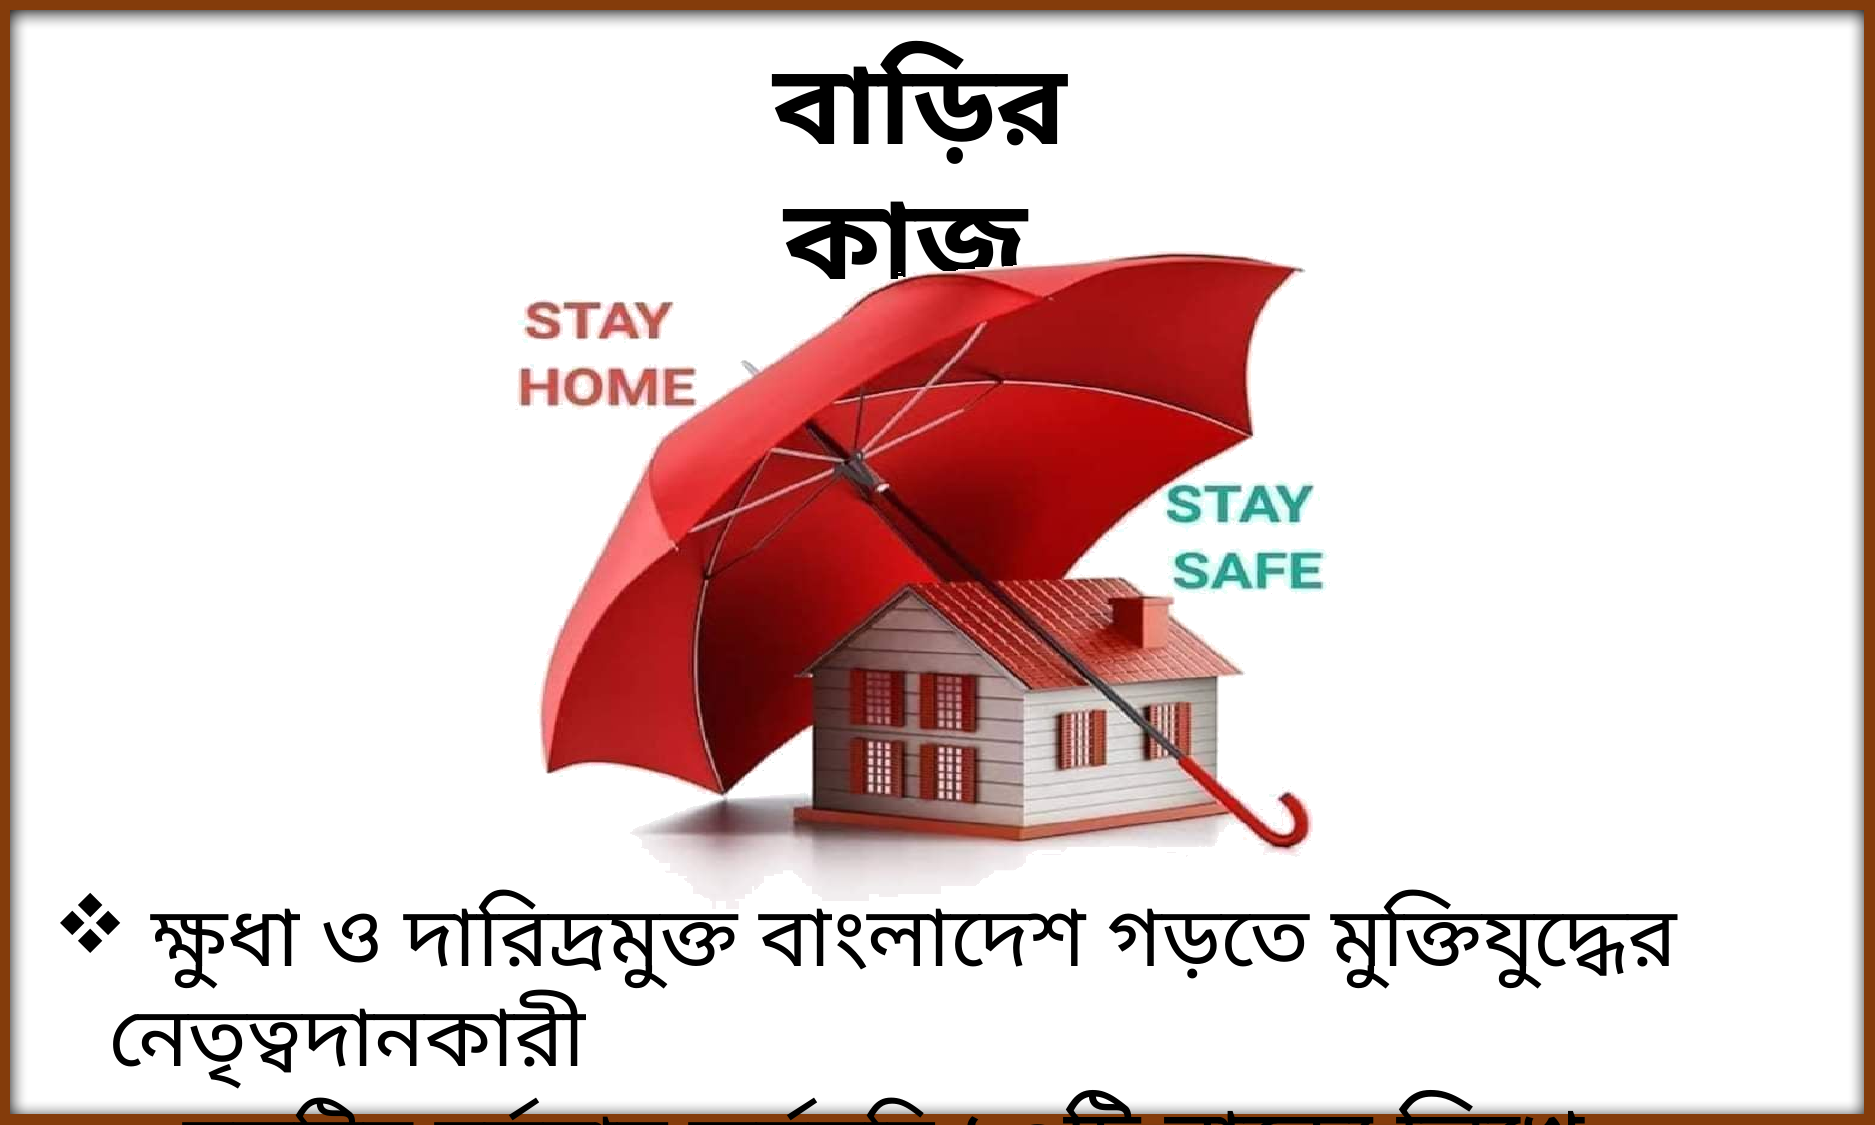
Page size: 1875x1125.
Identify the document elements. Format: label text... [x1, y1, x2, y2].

text_box ক্ষুধা ও দারিদ্রমুক্ত বাংলাদেশ গড়তে মুক্তিযুদ্ধের নেতৃত্বদানকারী দলটির বর্তমান কর্মসূচি ১০টি বাক্যে লিখে আনবে। [38, 875, 1827, 1125]
picture [496, 194, 1359, 919]
text_box বাড়ির কাজ [647, 24, 1194, 194]
